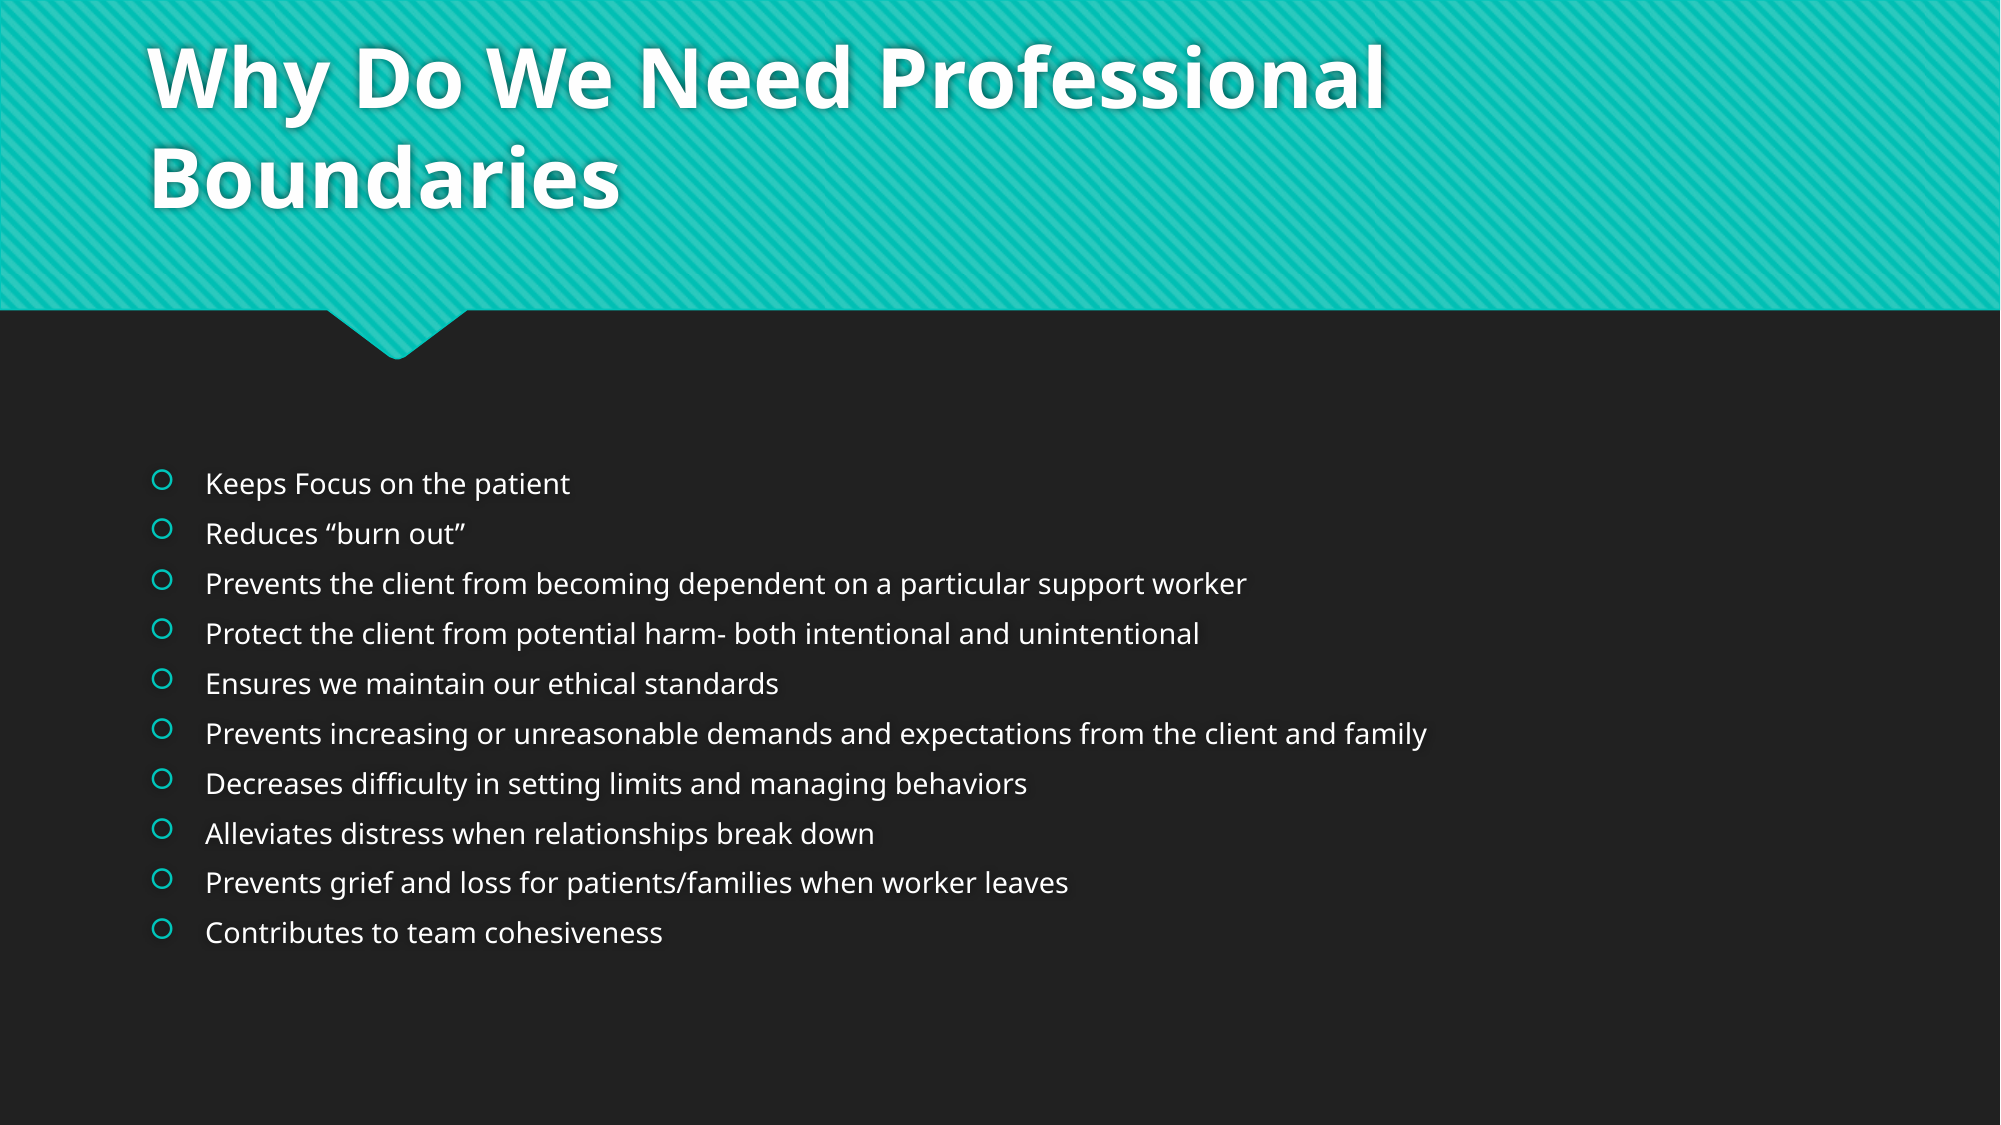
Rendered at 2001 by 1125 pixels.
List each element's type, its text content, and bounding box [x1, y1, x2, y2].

title Why Do We Need Professional Boundaries [132, 73, 1868, 233]
list Keeps Focus on the patient Reduces “burn out” Prevents the client from becoming dependent on a particular support worker Protect the client from potential harm- both intentional and unintentional Ensures we maintain our ethical standards Prevents increasing or unreasonable demands and expectations from the client and family Decreases difficulty in setting limits and managing behaviors Alleviates distress when relationships break down Prevents grief and loss for patients/families when worker leaves Contributes to team cohesiveness [134, 458, 1866, 962]
